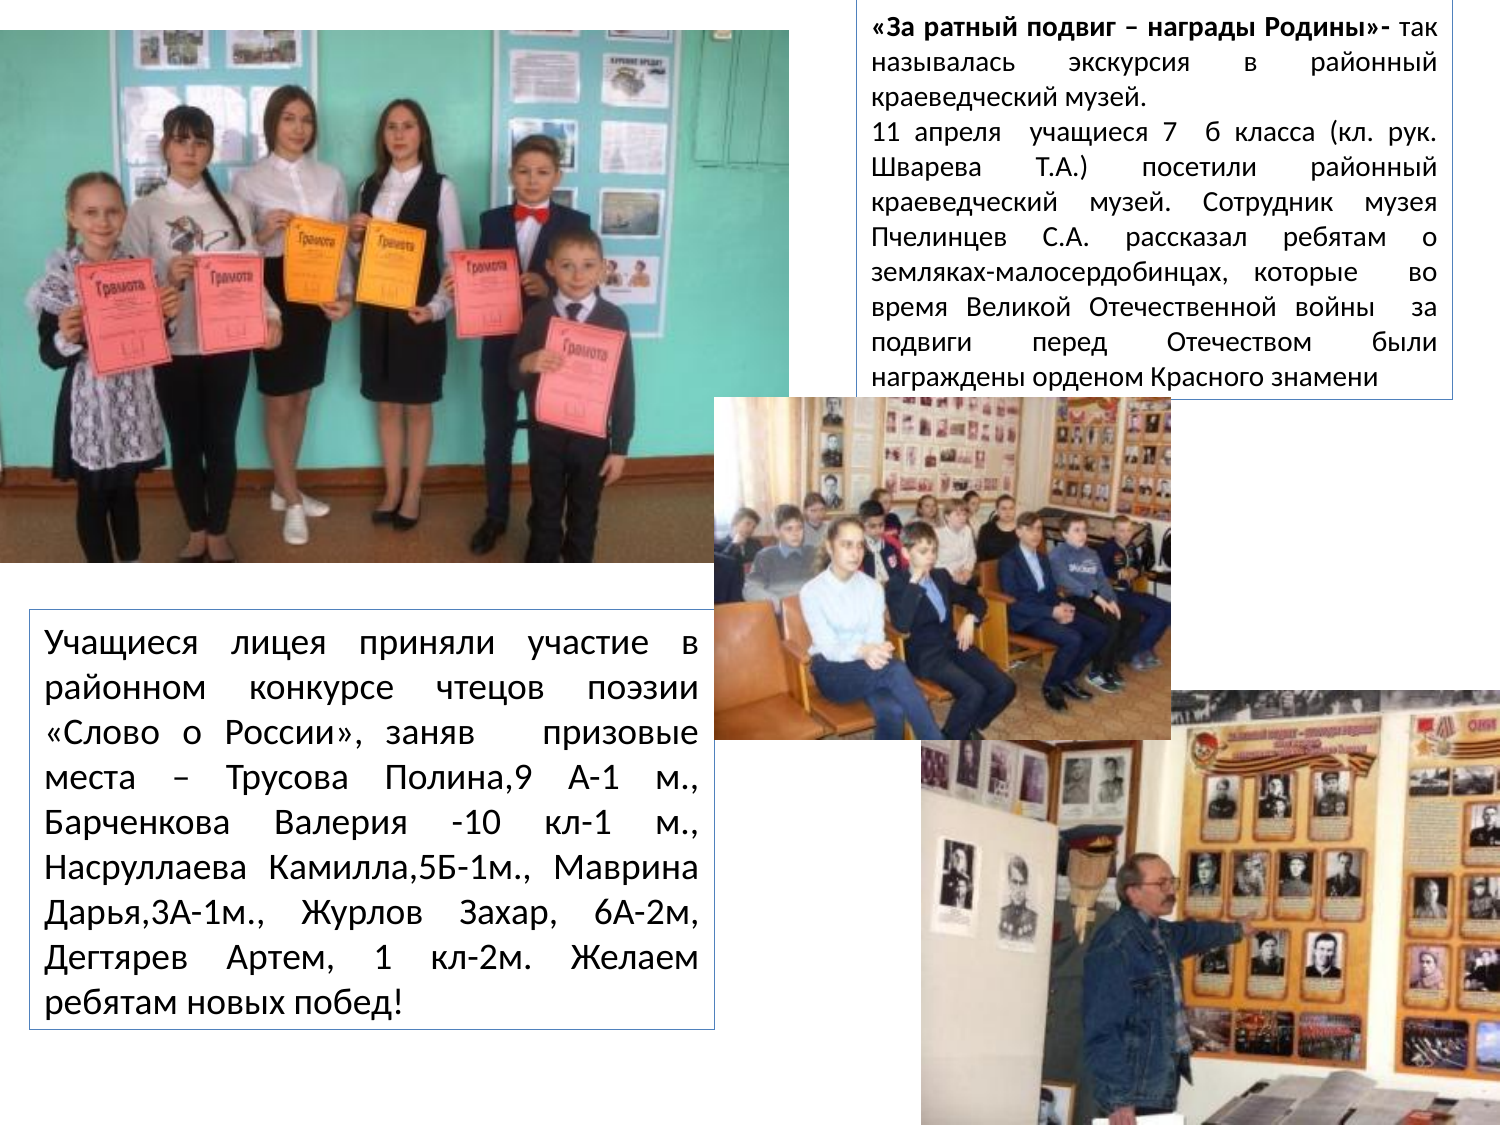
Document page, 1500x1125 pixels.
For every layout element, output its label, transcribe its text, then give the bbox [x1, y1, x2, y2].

text_box Учащиеся лицея приняли участие в районном конкурсе чтецов поэзии «Слово о России», заняв призовые места – Трусова Полина,9 А-1 м., Барченкова Валерия -10 кл-1 м., Насруллаева Камилла,5Б-1м., Маврина Дарья,3А-1м., Журлов Захар, 6А-2м, Дегтярев Артем, 1 кл-2м. Желаем ребятам новых побед! [29, 609, 715, 1030]
picture [0, 30, 1500, 1125]
text_box «За ратный подвиг – награды Родины»- так называлась экскурсия в районный краеведческий музей. 11 апреля учащиеся 7 б класса (кл. рук. Шварева Т.А.) посетили районный краеведческий музей. Сотрудник музея Пчелинцев С.А. рассказал ребятам о земляках-малосердобинцах, которые во время Великой Отечественной войны за подвиги перед Отечеством были награждены орденом Красного знамени [856, 0, 1453, 400]
